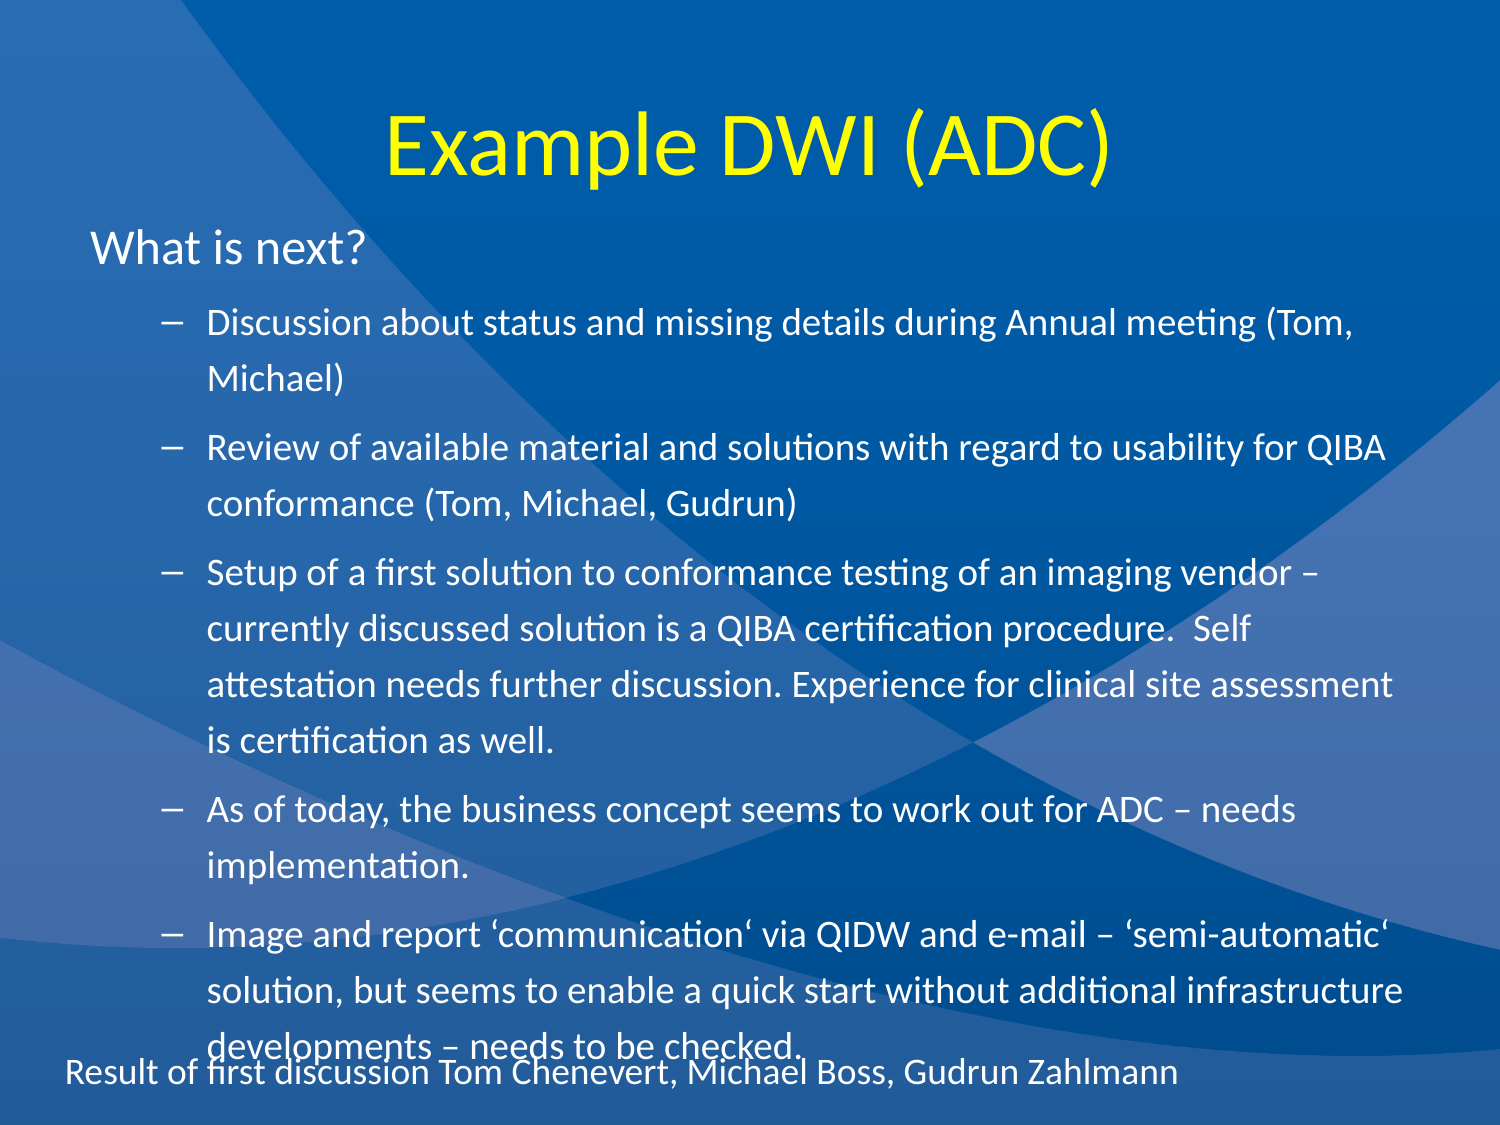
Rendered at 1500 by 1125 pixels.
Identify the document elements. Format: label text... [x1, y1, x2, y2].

text_box Result of first discussion Tom Chenevert, Michael Boss, Gudrun Zahlmann [50, 1039, 1196, 1100]
list What is next? Discussion about status and missing details during Annual meeting (Tom, Michael) Review of available material and solutions with regard to usability for QIBA conformance (Tom, Michael, Gudrun) Setup of a first solution to conformance testing of an imaging vendor – currently discussed solution is a QIBA certification procedure. Self attestation needs further discussion. Experience for clinical site assessment is certification as well. As of today, the business concept seems to work out for ADC – needs implementation. Image and report ‘communication‘ via QIDW and e-mail – ‘semi-automatic‘ solution, but seems to enable a quick start without additional infrastructure developments – needs to be checked. [75, 207, 1425, 1086]
title Example DWI (ADC) [75, 45, 1425, 207]
picture [0, 0, 1500, 1125]
